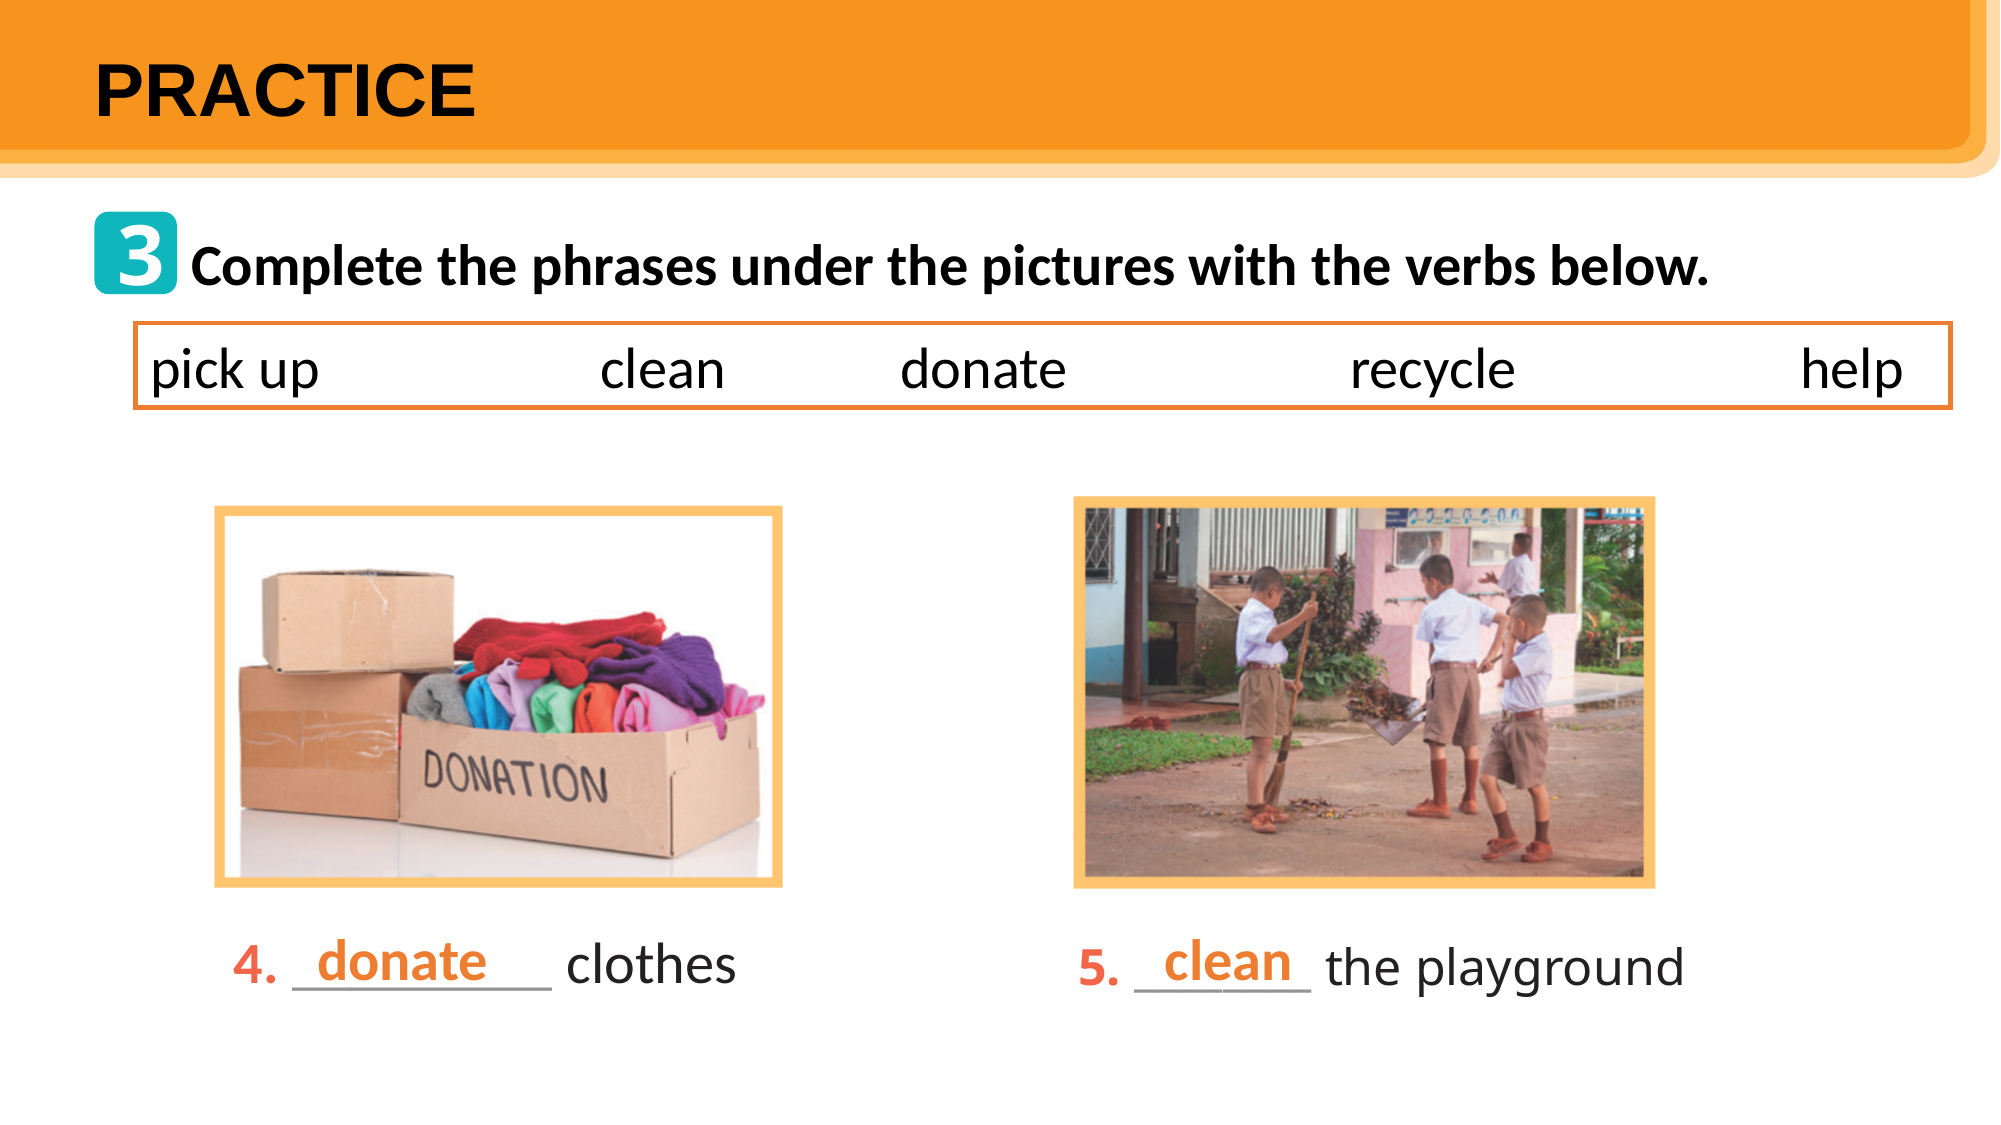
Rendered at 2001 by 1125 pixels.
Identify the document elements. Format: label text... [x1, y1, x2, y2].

text_box 5. ________ the playground [1063, 927, 1906, 1003]
text_box clean [1150, 914, 1341, 1000]
picture [1071, 494, 1657, 890]
text_box 3 [103, 194, 169, 310]
text_box [169, 212, 178, 294]
text_box pick up clean donate recycle help [135, 322, 1952, 409]
text_box donate [302, 914, 533, 1000]
picture [212, 503, 785, 890]
text_box 4. _________ clothes [219, 917, 785, 1003]
text_box [93, 211, 103, 295]
text_box Complete the phrases under the pictures with the verbs below. [176, 219, 1951, 305]
picture [0, 0, 2000, 178]
